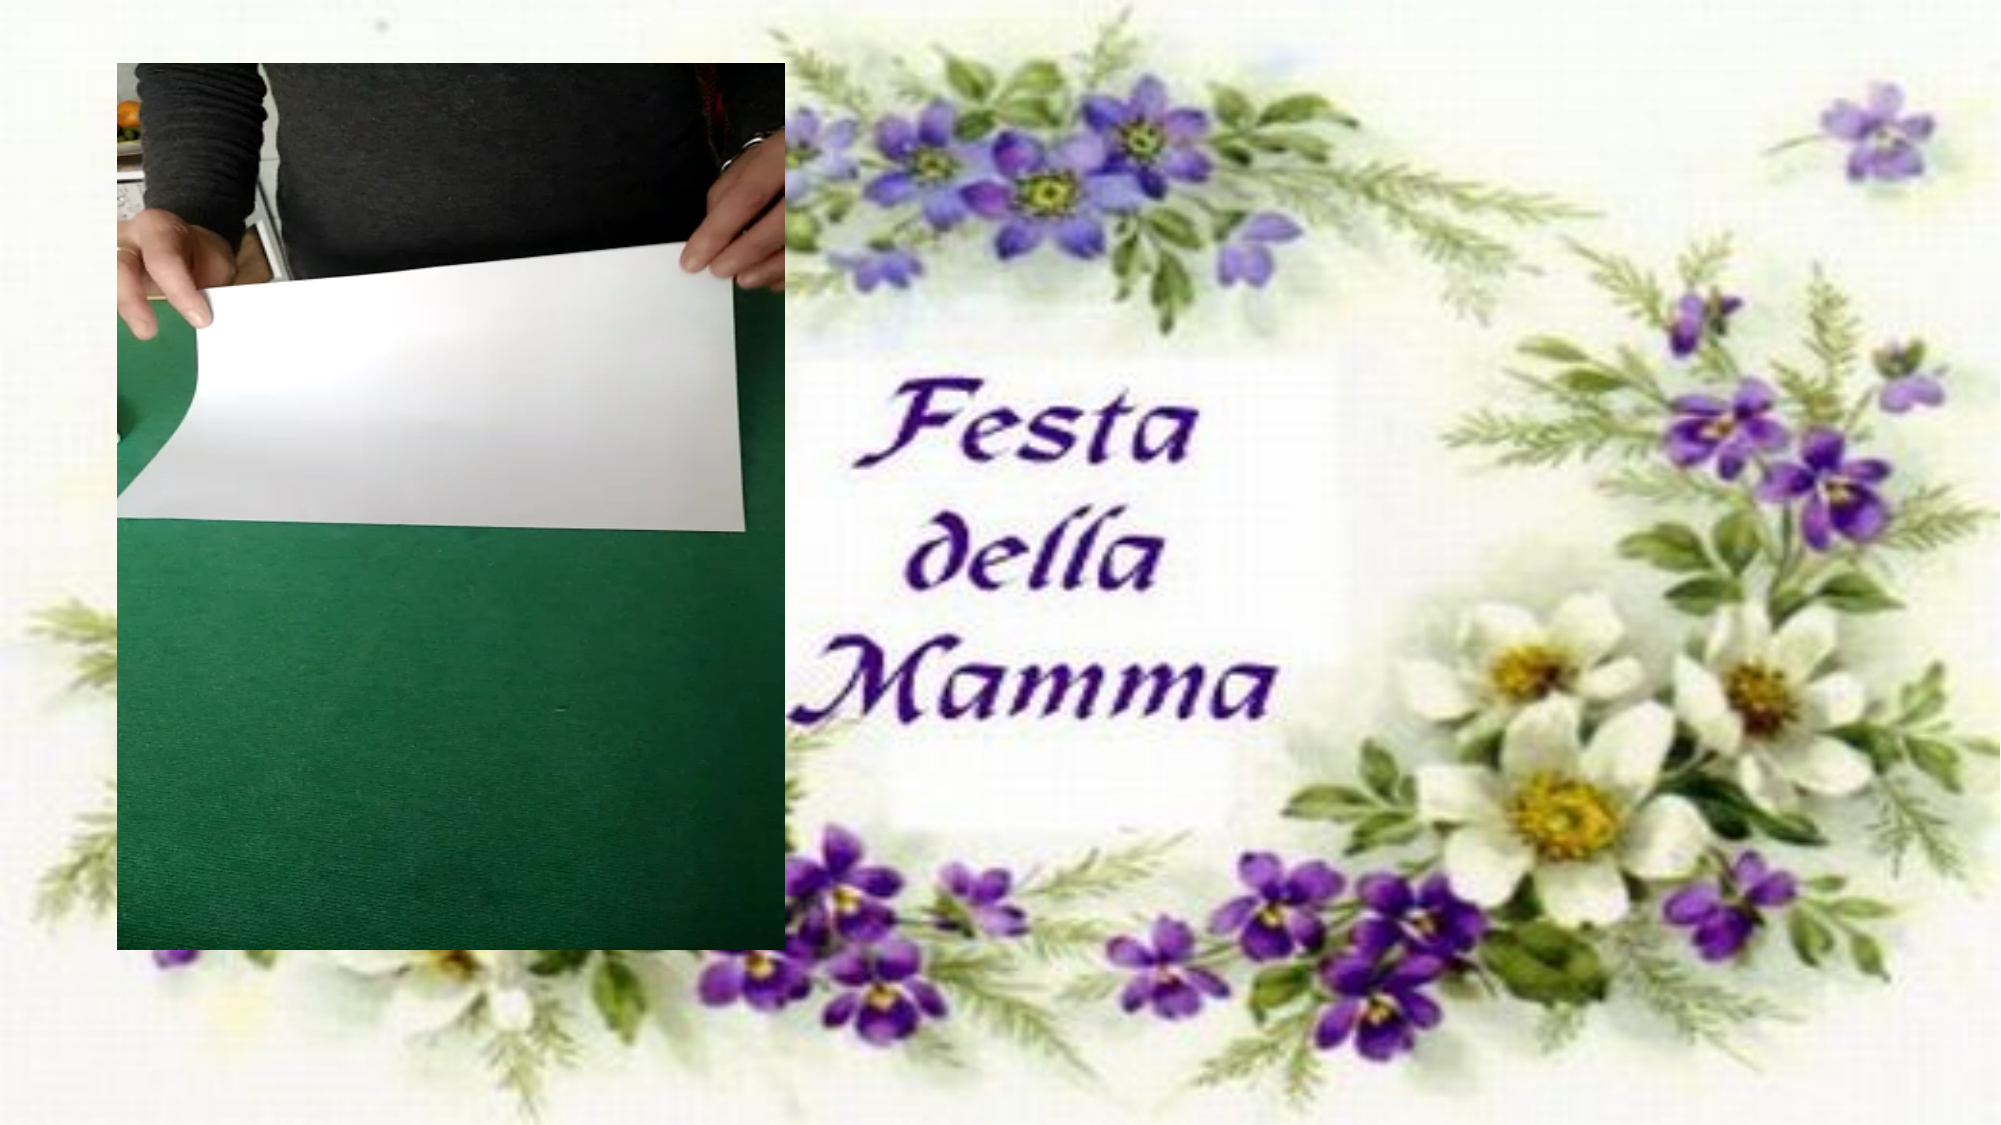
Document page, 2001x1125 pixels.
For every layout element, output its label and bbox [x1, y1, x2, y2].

picture [0, 0, 2000, 1125]
text_box [116, 62, 786, 951]
